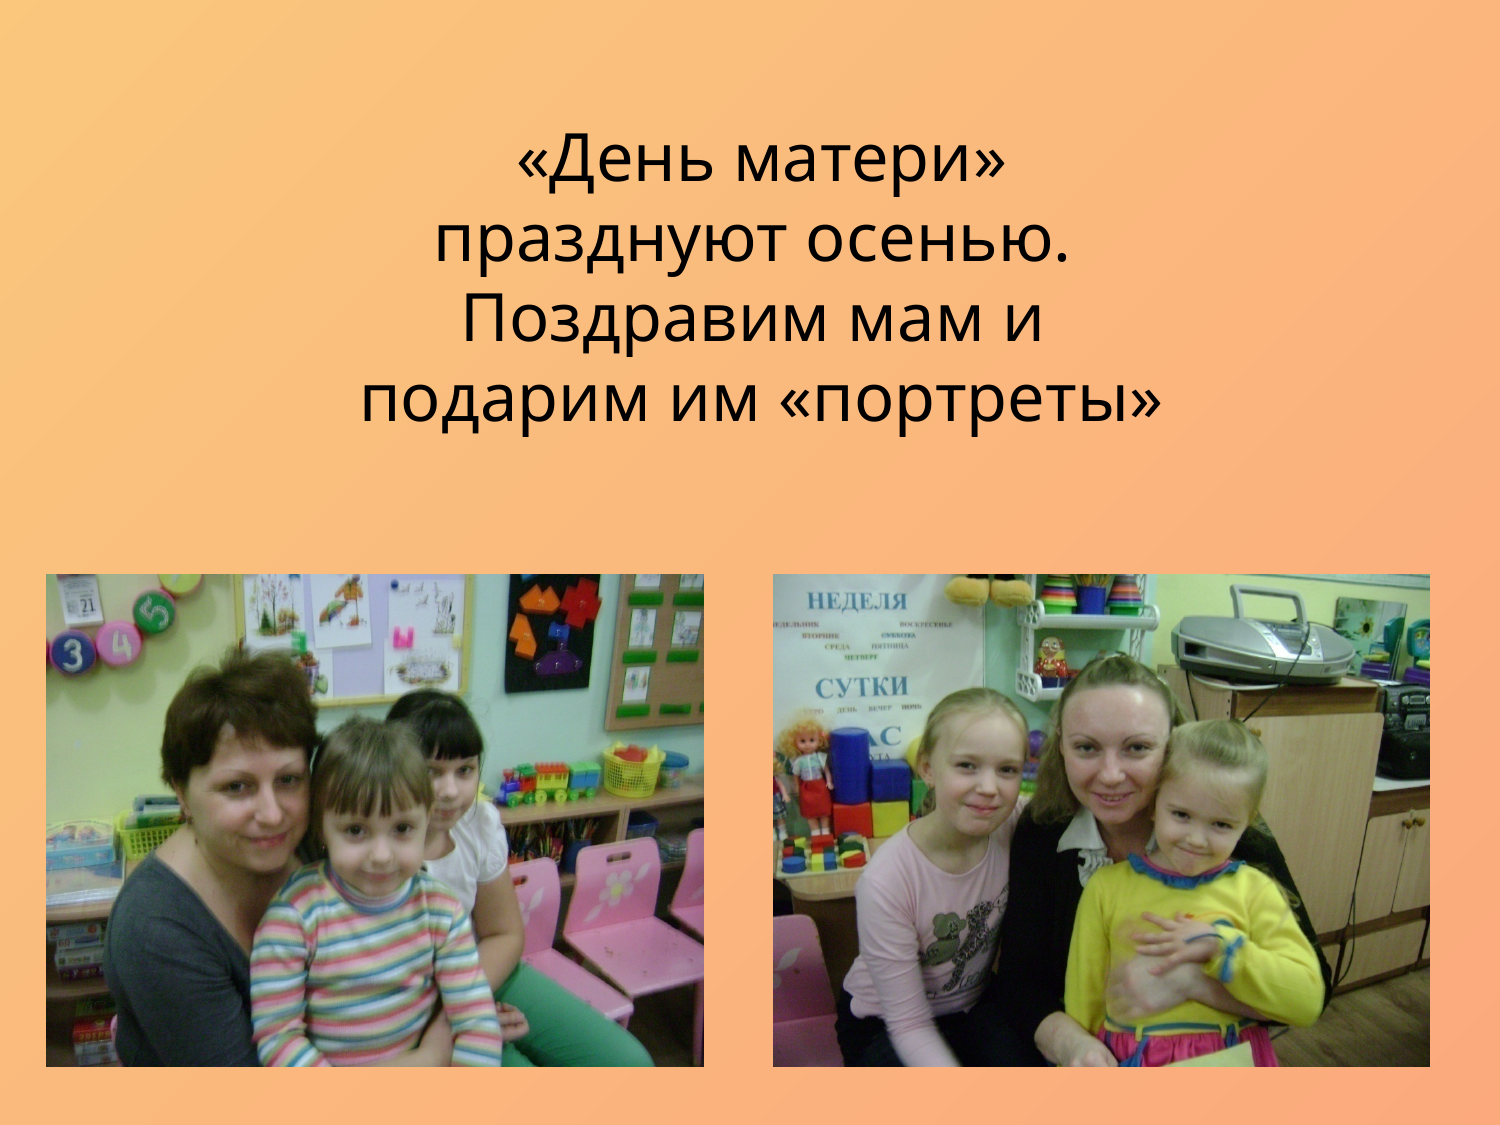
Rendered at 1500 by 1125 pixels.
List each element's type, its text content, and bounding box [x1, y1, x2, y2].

picture [773, 573, 1430, 1067]
picture [46, 573, 704, 1067]
title «День матери» празднуют осенью. Поздравим мам и подарим им «портреты» [0, 0, 1500, 528]
